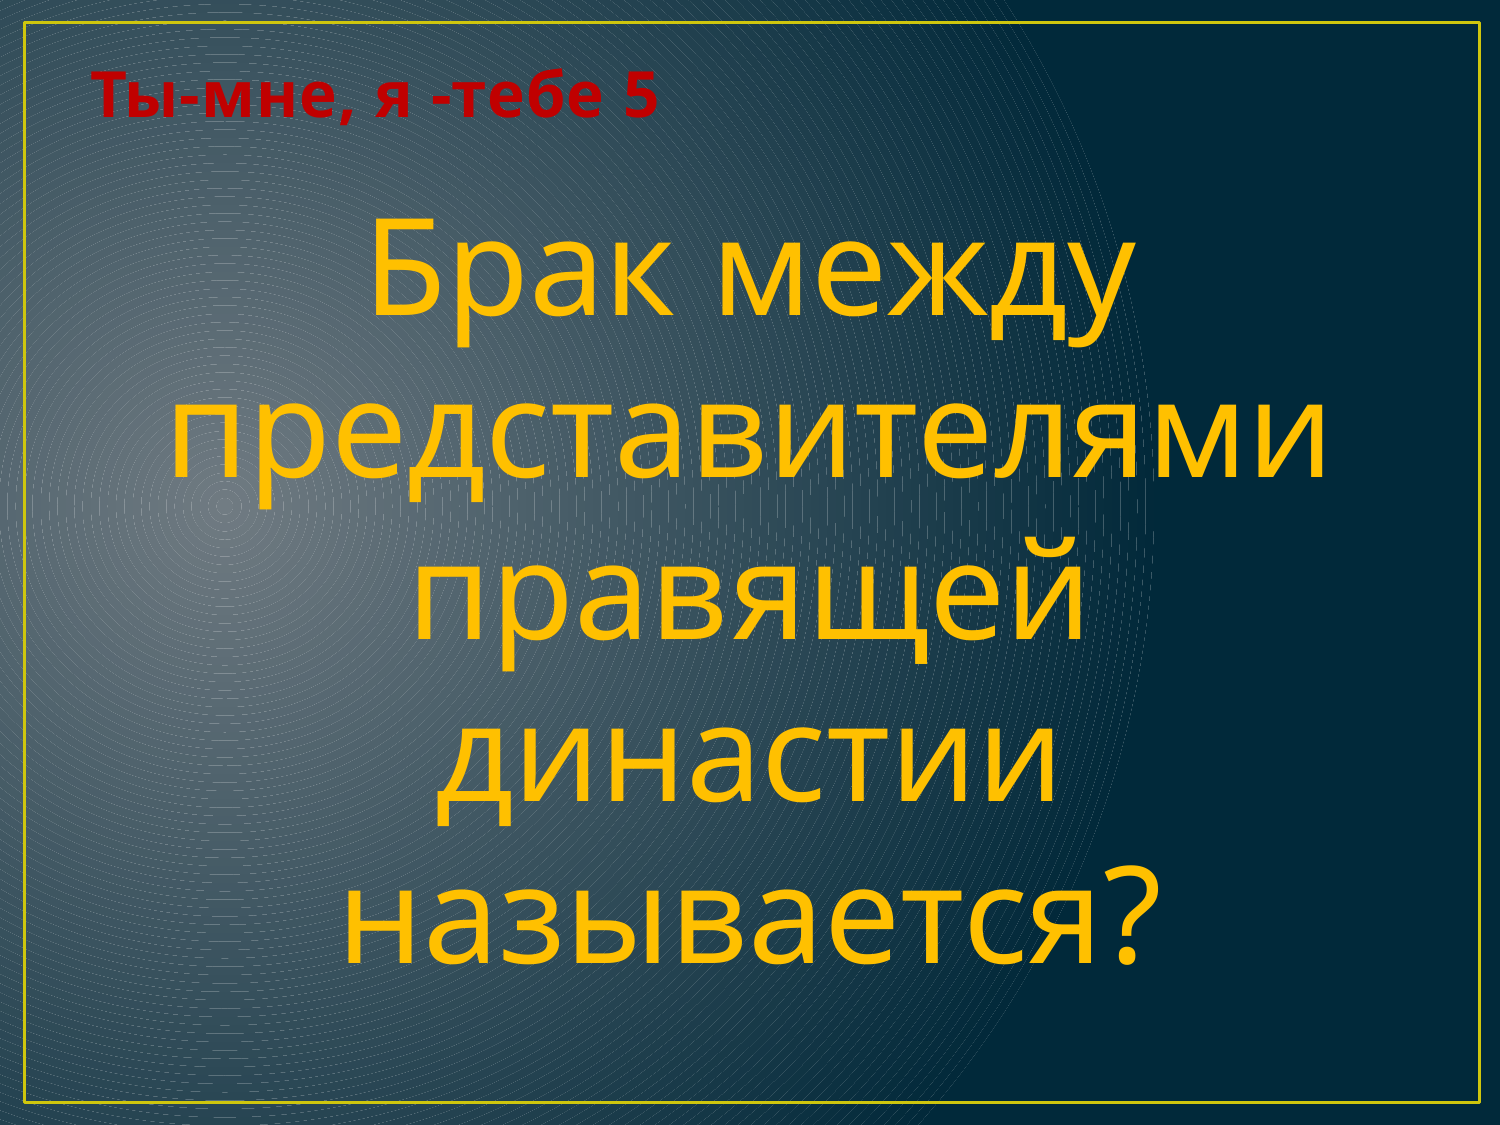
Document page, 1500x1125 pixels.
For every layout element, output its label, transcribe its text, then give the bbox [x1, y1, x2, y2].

list Брак между представителями правящей династии называется? [75, 172, 1425, 1005]
title Ты-мне, я -тебе 5 [75, 45, 1425, 138]
